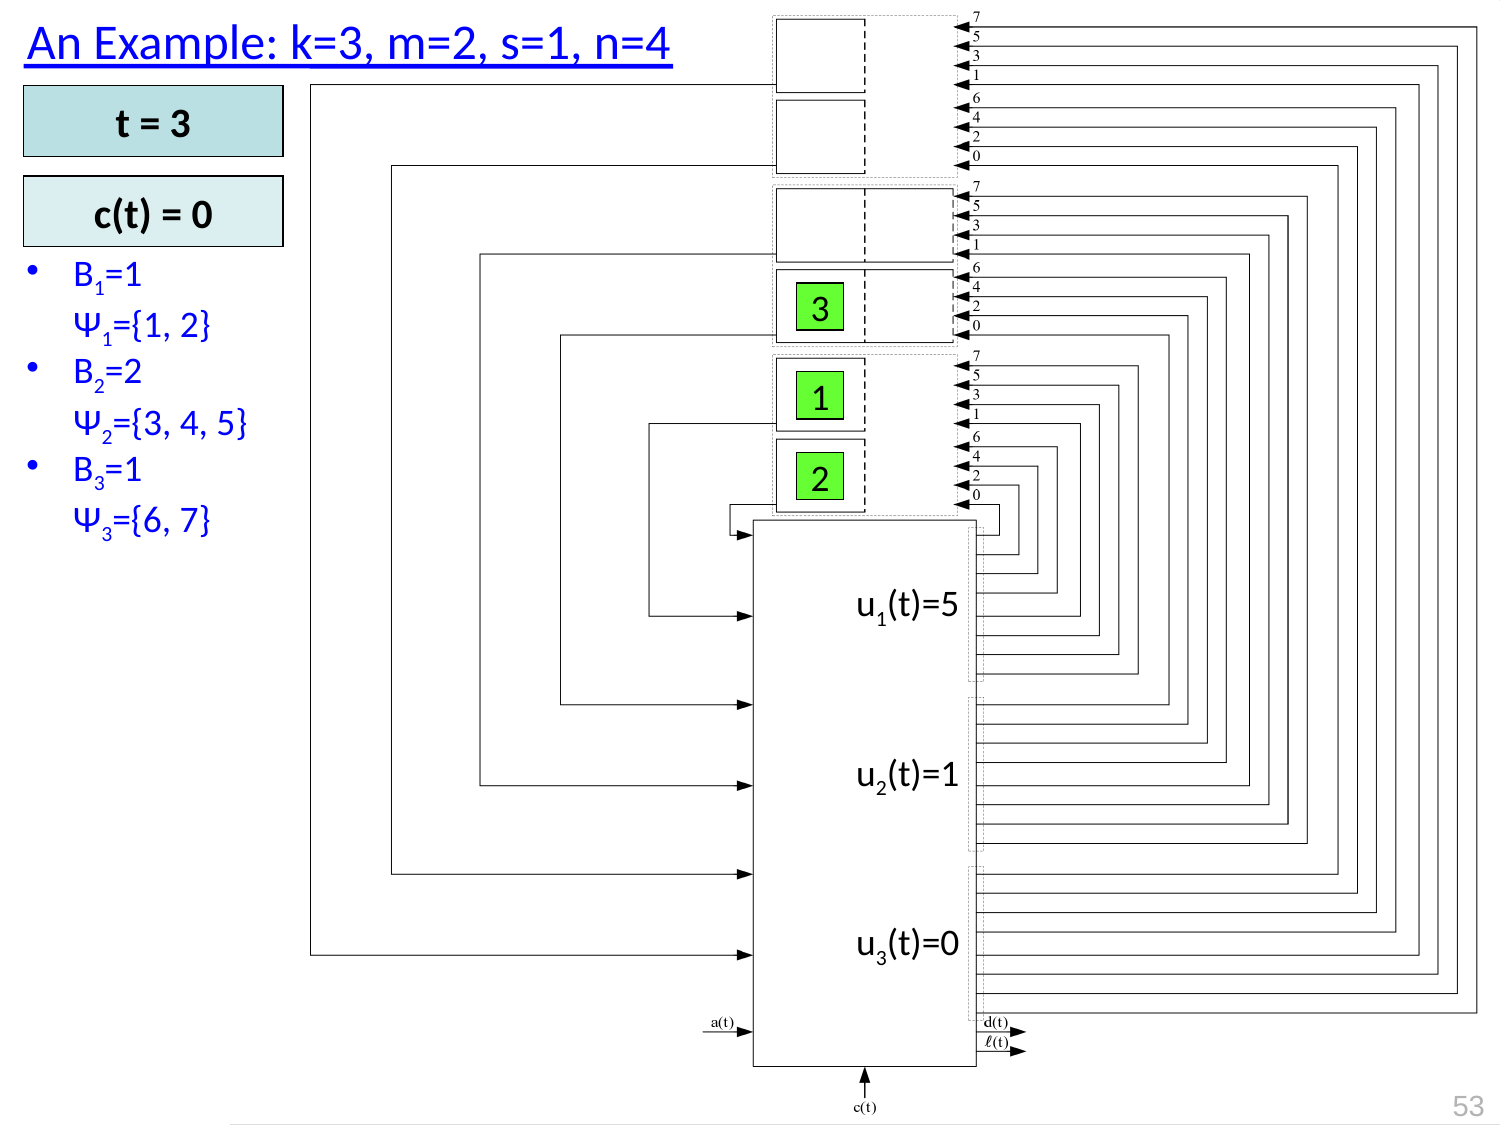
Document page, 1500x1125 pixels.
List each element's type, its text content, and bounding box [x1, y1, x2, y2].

text_box t = 3 [23, 85, 224, 157]
text_box B3=1 Ψ3={6, 7} [11, 450, 224, 540]
text_box B2=2 Ψ2={3, 4, 5} [11, 353, 224, 442]
text_box B1=1 Ψ1={1, 2} [11, 255, 224, 345]
picture [229, 0, 1500, 1125]
title An Example: k=3, m=2, s=1, n=4 [11, 0, 227, 77]
text_box c(t) = 0 [23, 175, 224, 247]
